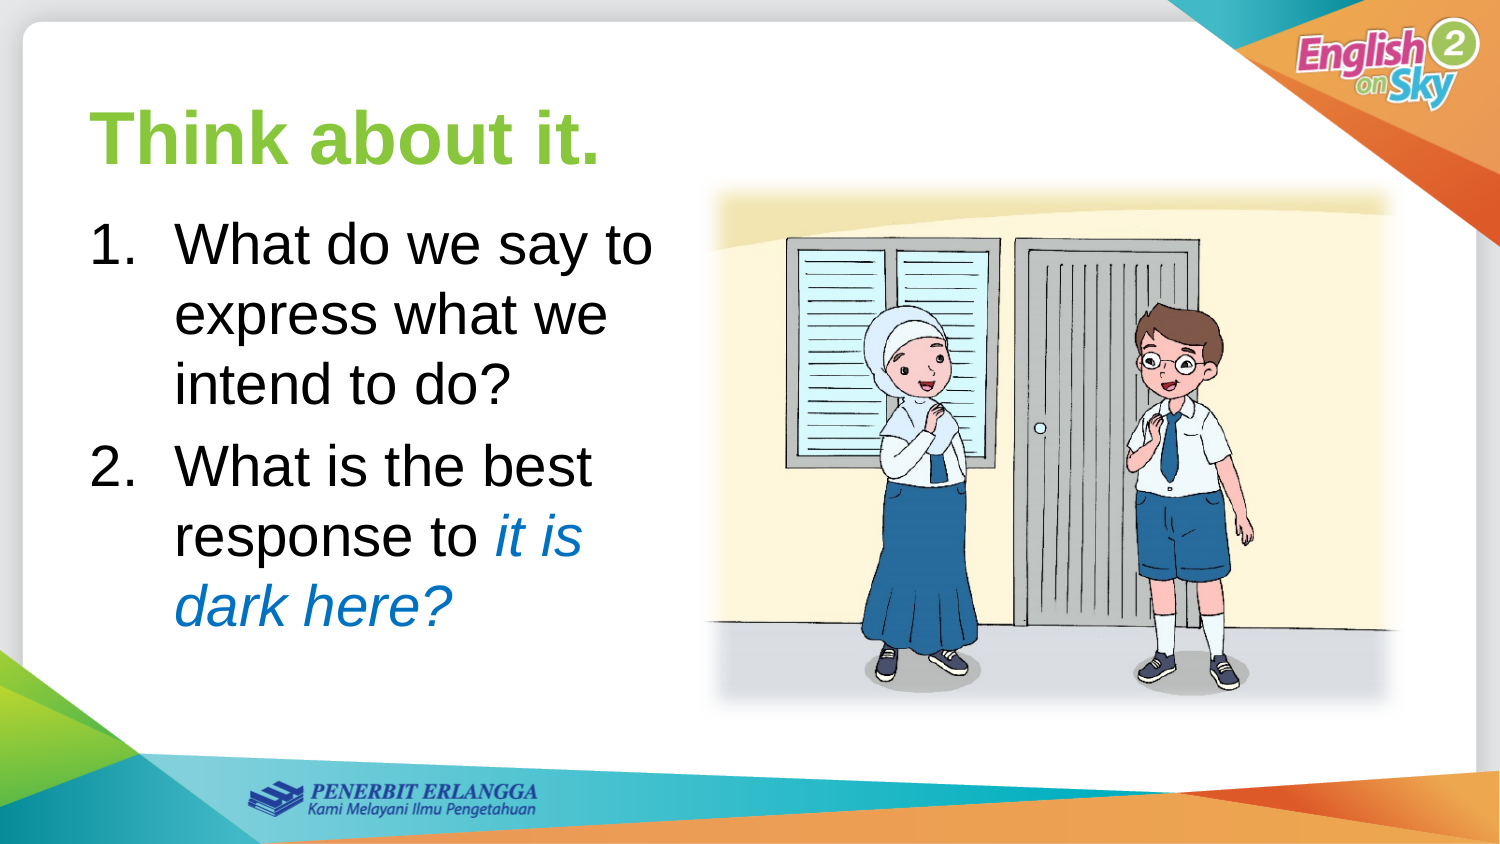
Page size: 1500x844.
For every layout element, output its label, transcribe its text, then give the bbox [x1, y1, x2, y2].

picture [0, 0, 1500, 844]
text_box Think about it. [75, 82, 638, 197]
text_box What do we say to express what we intend to do? What is the best response to it is dark here? [74, 198, 694, 706]
